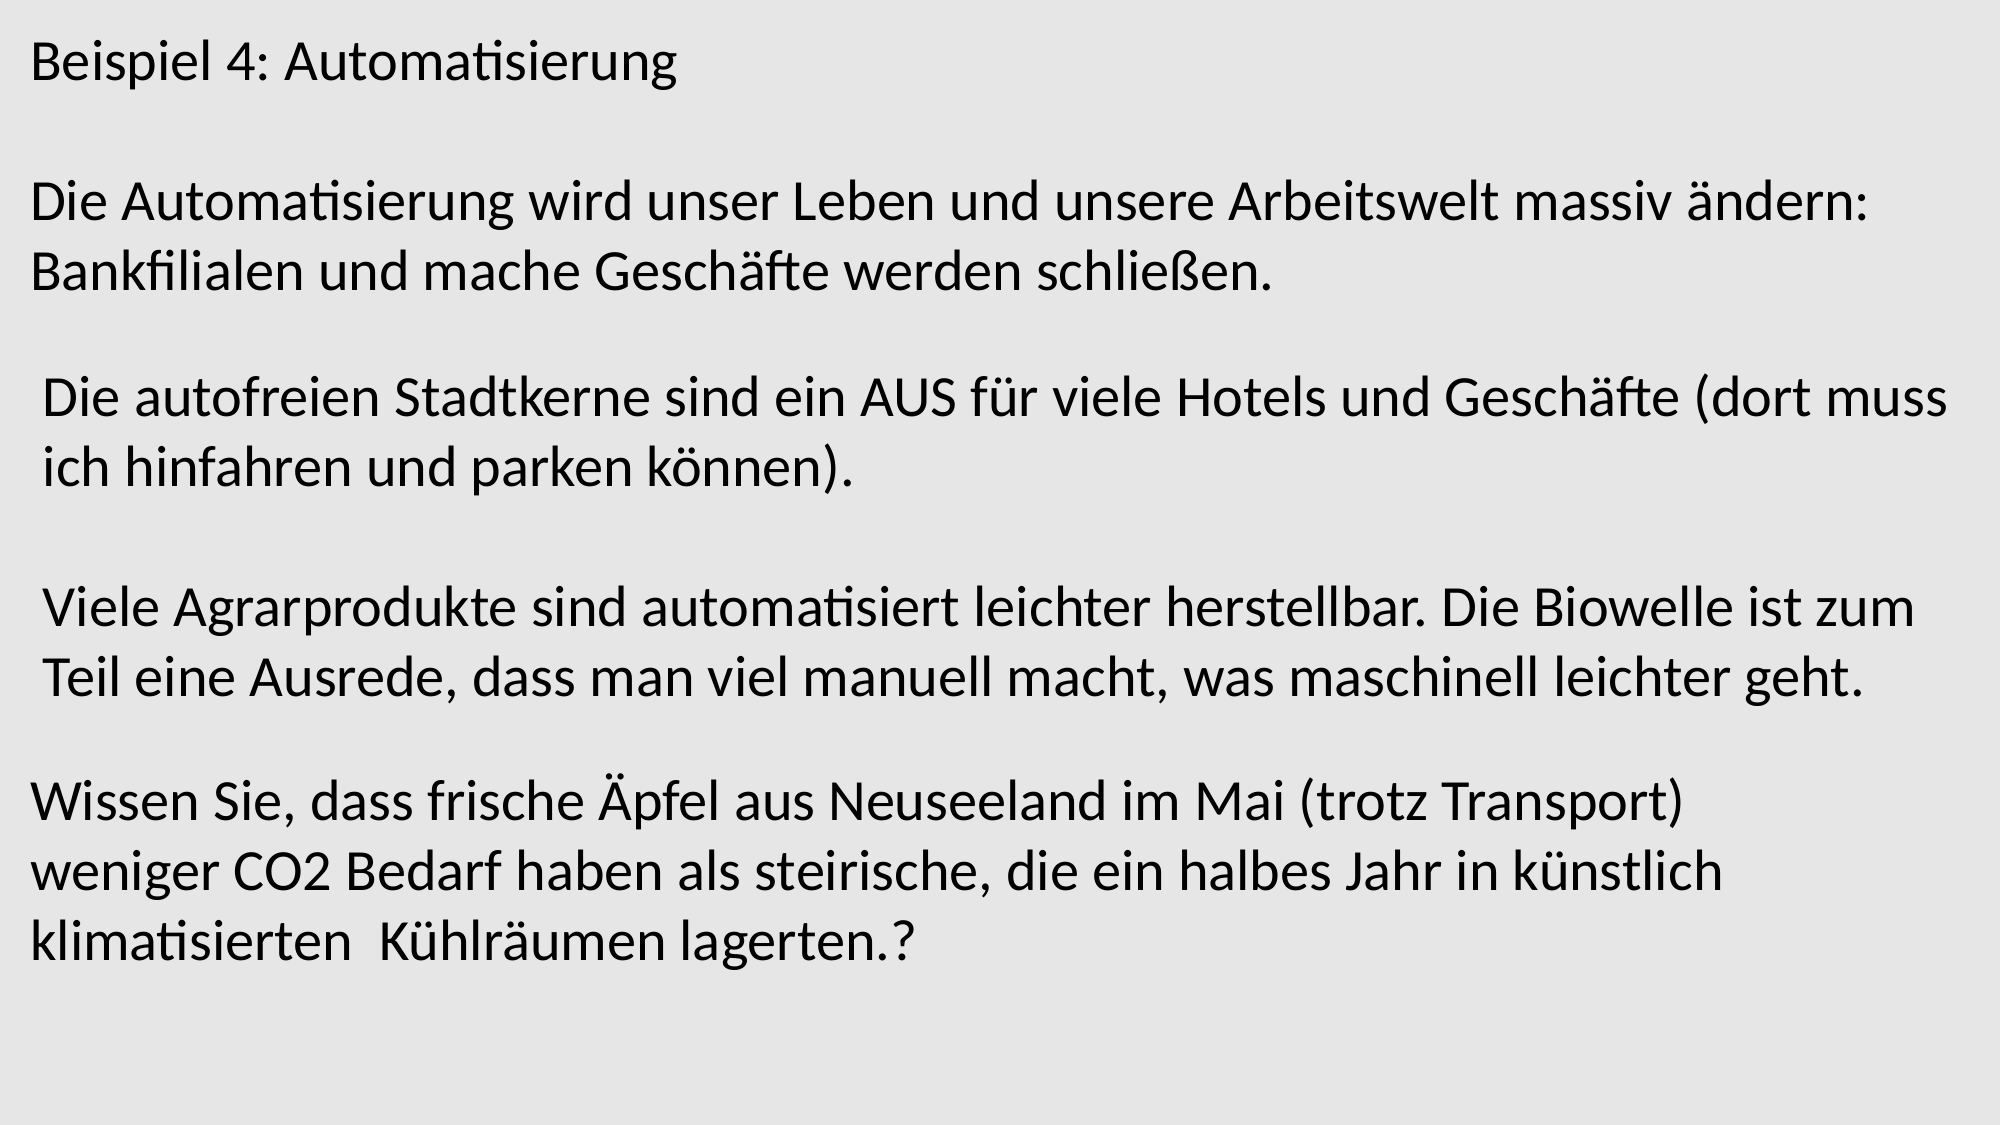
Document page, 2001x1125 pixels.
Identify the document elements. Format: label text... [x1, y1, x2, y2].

text_box Wissen Sie, dass frische Äpfel aus Neuseeland im Mai (trotz Transport) weniger CO2 Bedarf haben als steirische, die ein halbes Jahr in künstlich klimatisierten Kühlräumen lagerten.? [15, 754, 1876, 980]
text_box Beispiel 4: Automatisierung Die Automatisierung wird unser Leben und unsere Arbeitswelt massiv ändern: Bankfilialen und mache Geschäfte werden schließen. [15, 14, 1958, 450]
text_box Die autofreien Stadtkerne sind ein AUS für viele Hotels und Geschäfte (dort muss ich hinfahren und parken können). Viele Agrarprodukte sind automatisiert leichter herstellbar. Die Biowelle ist zum Teil eine Ausrede, dass man viel manuell macht, was maschinell leichter geht. [28, 351, 1978, 716]
